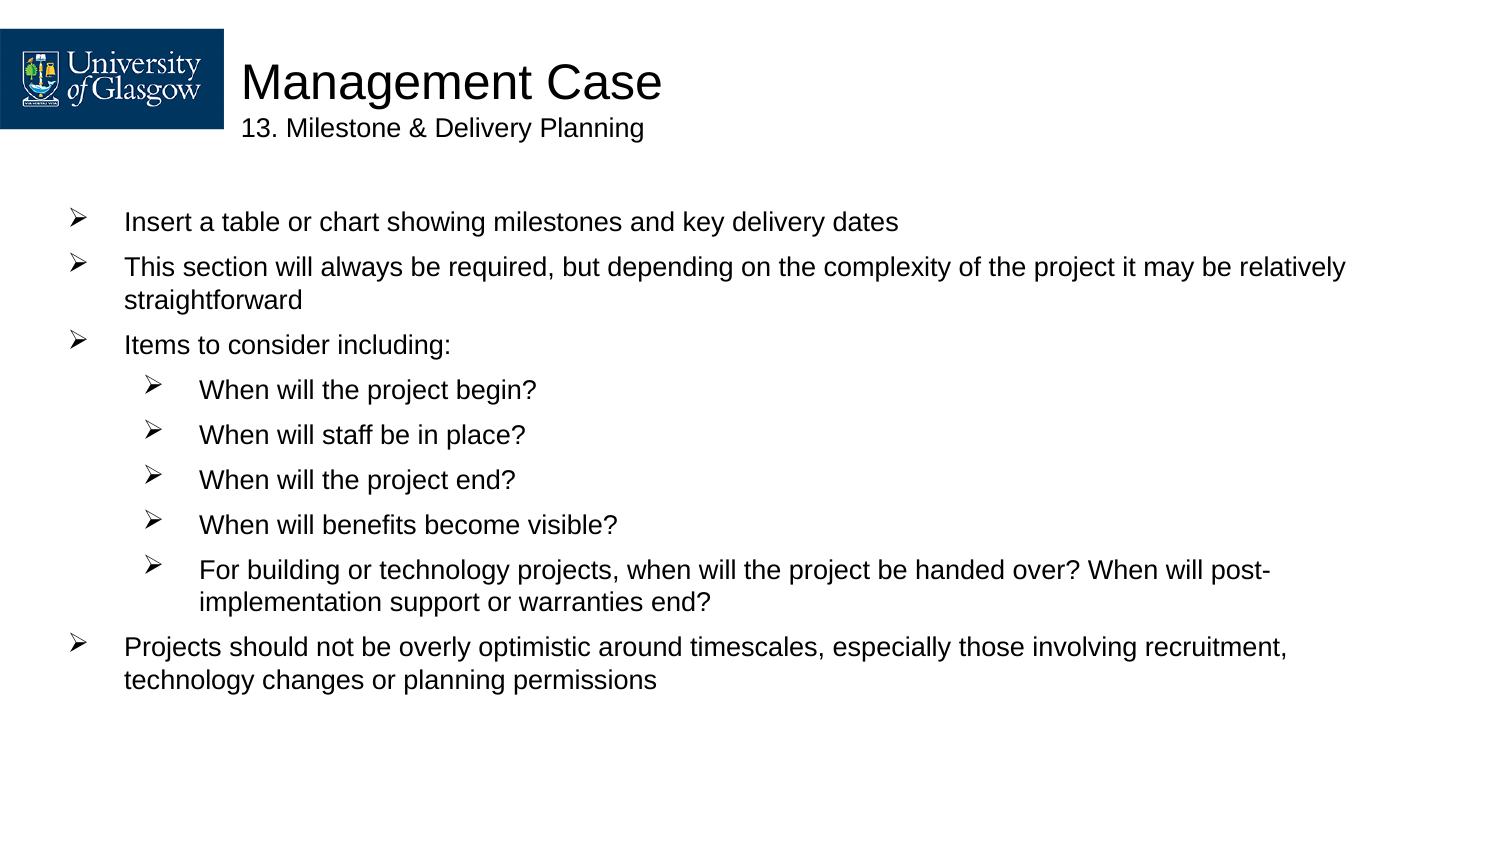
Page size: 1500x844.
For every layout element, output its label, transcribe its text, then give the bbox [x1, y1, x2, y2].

text_box Management Case 13. Milestone & Delivery Planning [226, 42, 1365, 150]
picture [0, 0, 1125, 133]
text_box Insert a table or chart showing milestones and key delivery dates This section will always be required, but depending on the complexity of the project it may be relatively straightforward Items to consider including: When will the project begin? When will staff be in place? When will the project end? When will benefits become visible? For building or technology projects, when will the project be handed over? When will post-implementation support or warranties end? Projects should not be overly optimistic around timescales, especially those involving recruitment, technology changes or planning permissions [53, 197, 1412, 702]
